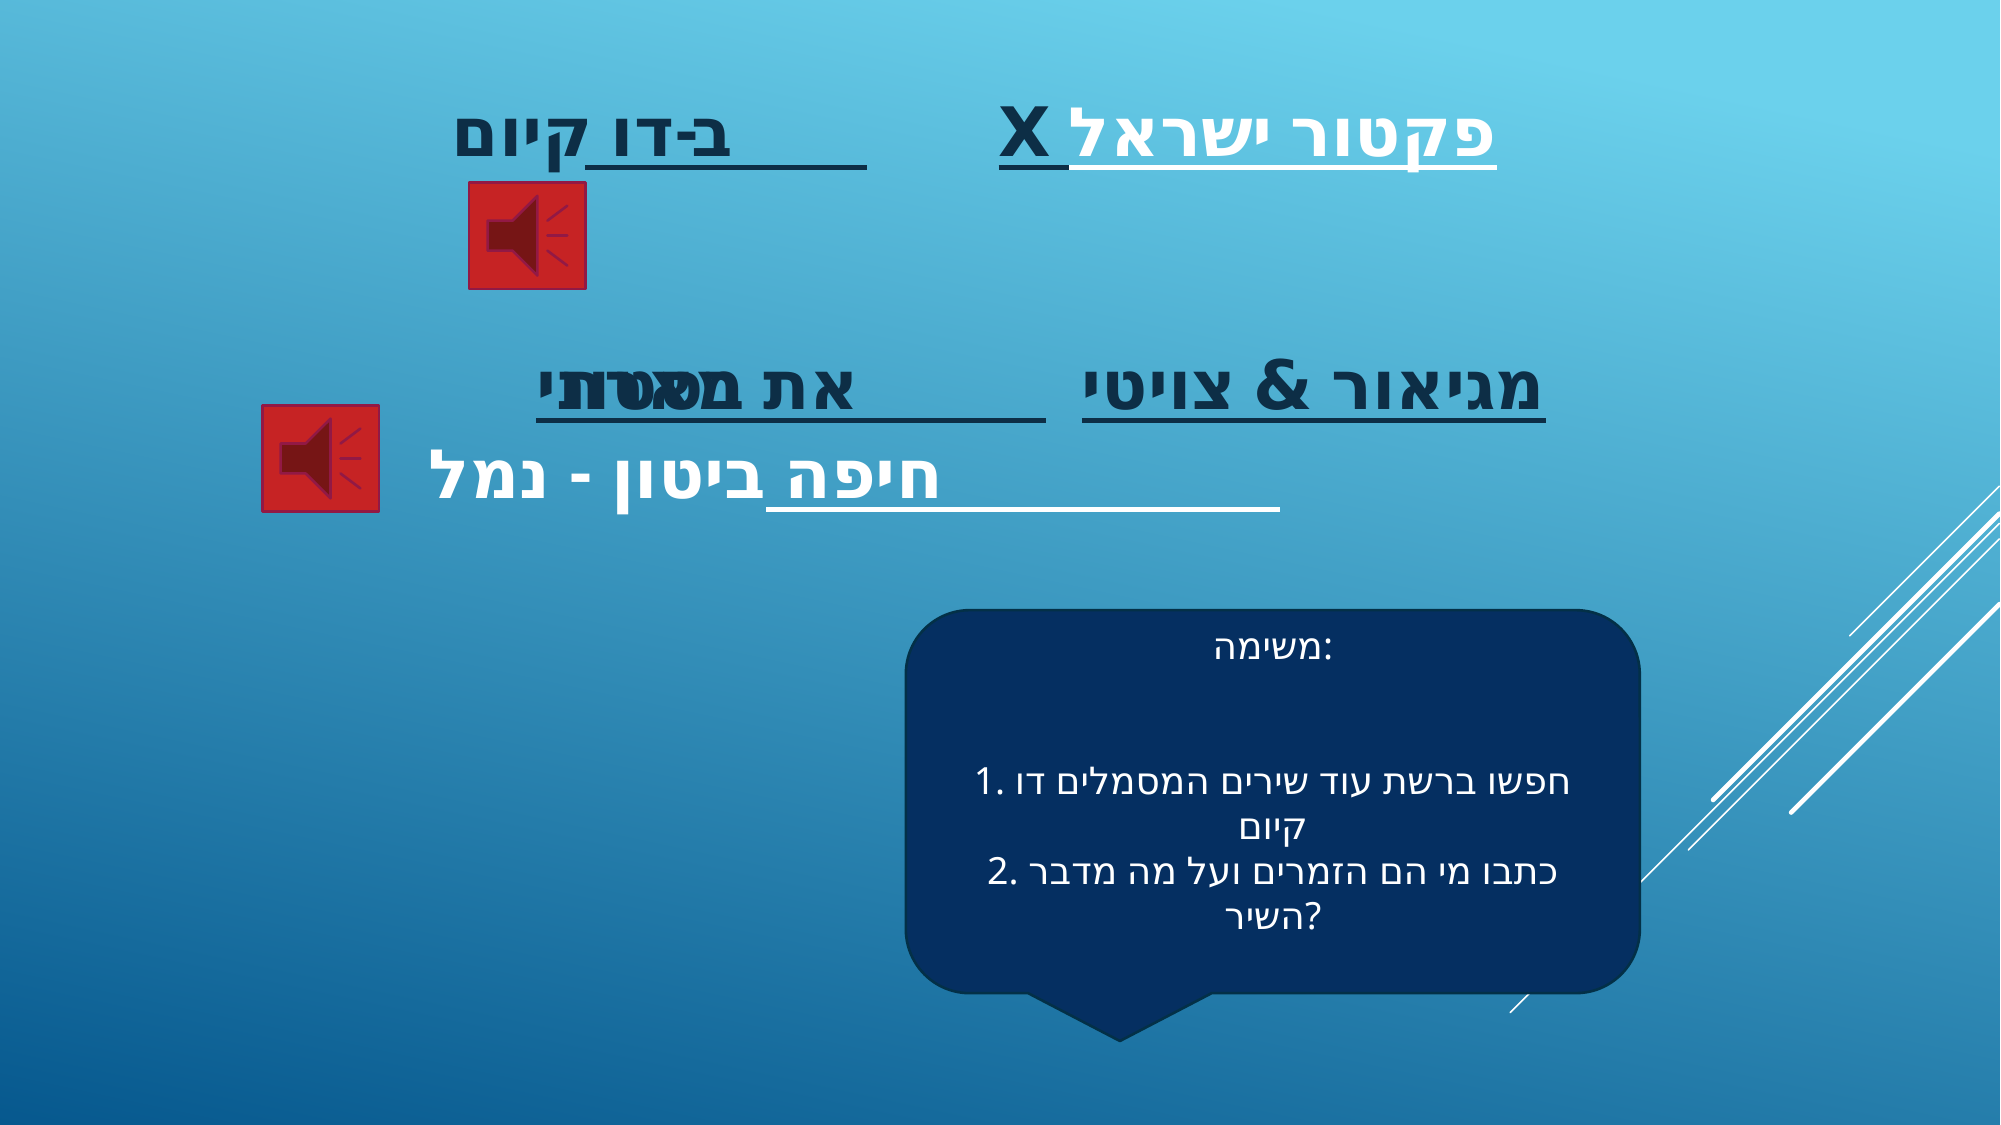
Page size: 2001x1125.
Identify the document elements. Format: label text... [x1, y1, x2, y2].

text_box [468, 181, 587, 290]
text_box משימה: 1. חפשו ברשת עוד שירים המסמלים דו קיום 2. כתבו מי הם הזמרים ועל מה מדבר השיר? [904, 608, 1642, 1043]
text_box [261, 404, 380, 513]
title דו קיום ב-X פקטור ישראל בסטוני מארח את צויטי & מגיאור ביטון - נמל חיפה [340, 77, 1741, 694]
